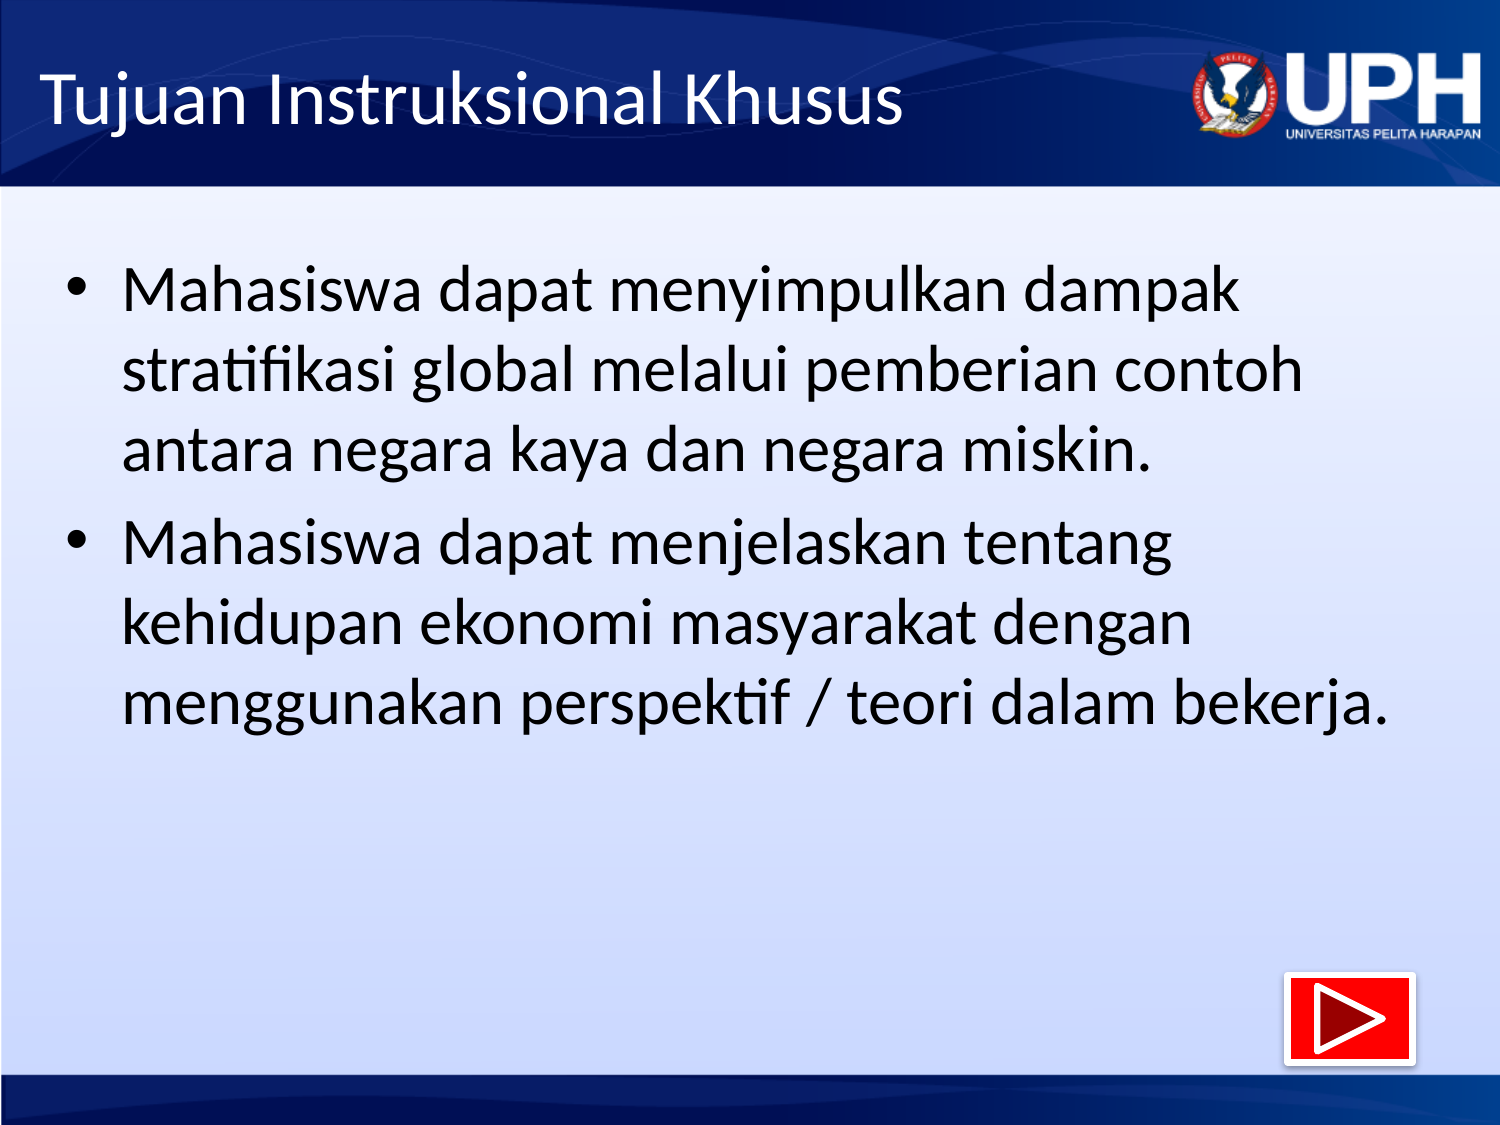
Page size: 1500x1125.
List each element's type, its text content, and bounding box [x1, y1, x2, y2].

picture [0, 0, 1500, 1125]
title Tujuan Instruksional Khusus [24, 12, 1175, 175]
list Mahasiswa dapat menyimpulkan dampak stratifikasi global melalui pemberian contoh antara negara kaya dan negara miskin. Mahasiswa dapat menjelaskan tentang kehidupan ekonomi masyarakat dengan menggunakan perspektif / teori dalam bekerja. [50, 237, 1450, 1025]
text_box [1284, 972, 1416, 1066]
